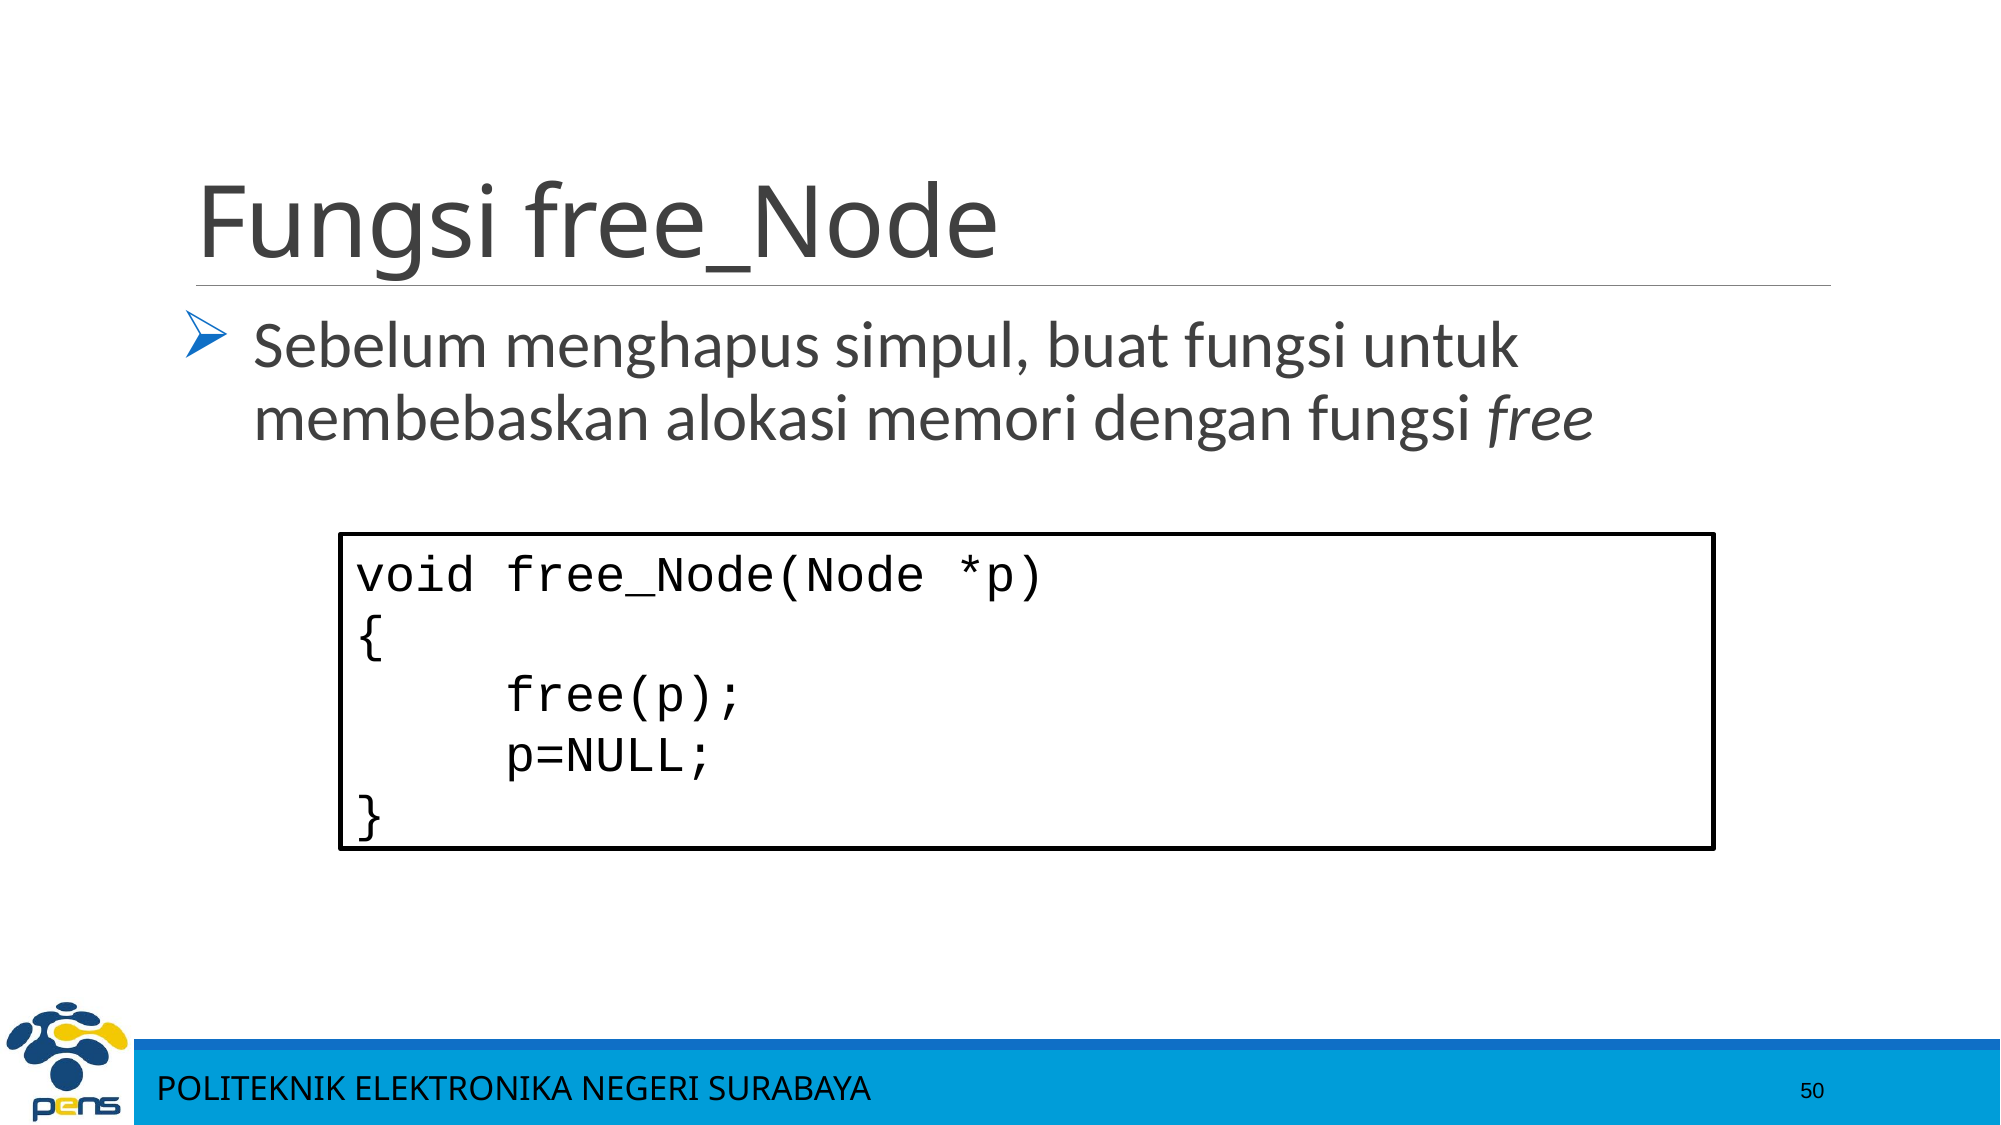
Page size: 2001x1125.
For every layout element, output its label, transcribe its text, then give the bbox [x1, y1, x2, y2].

list Sebelum menghapus simpul, buat fungsi untuk membebaskan alokasi memori dengan fungsi free [180, 302, 1830, 963]
slide_number 50 [1624, 1059, 1840, 1120]
text_box void free_Node(Node *p) { free(p); p=NULL; } [340, 534, 1714, 849]
title Fungsi free_Node [180, 47, 1830, 285]
picture [0, 997, 134, 1125]
